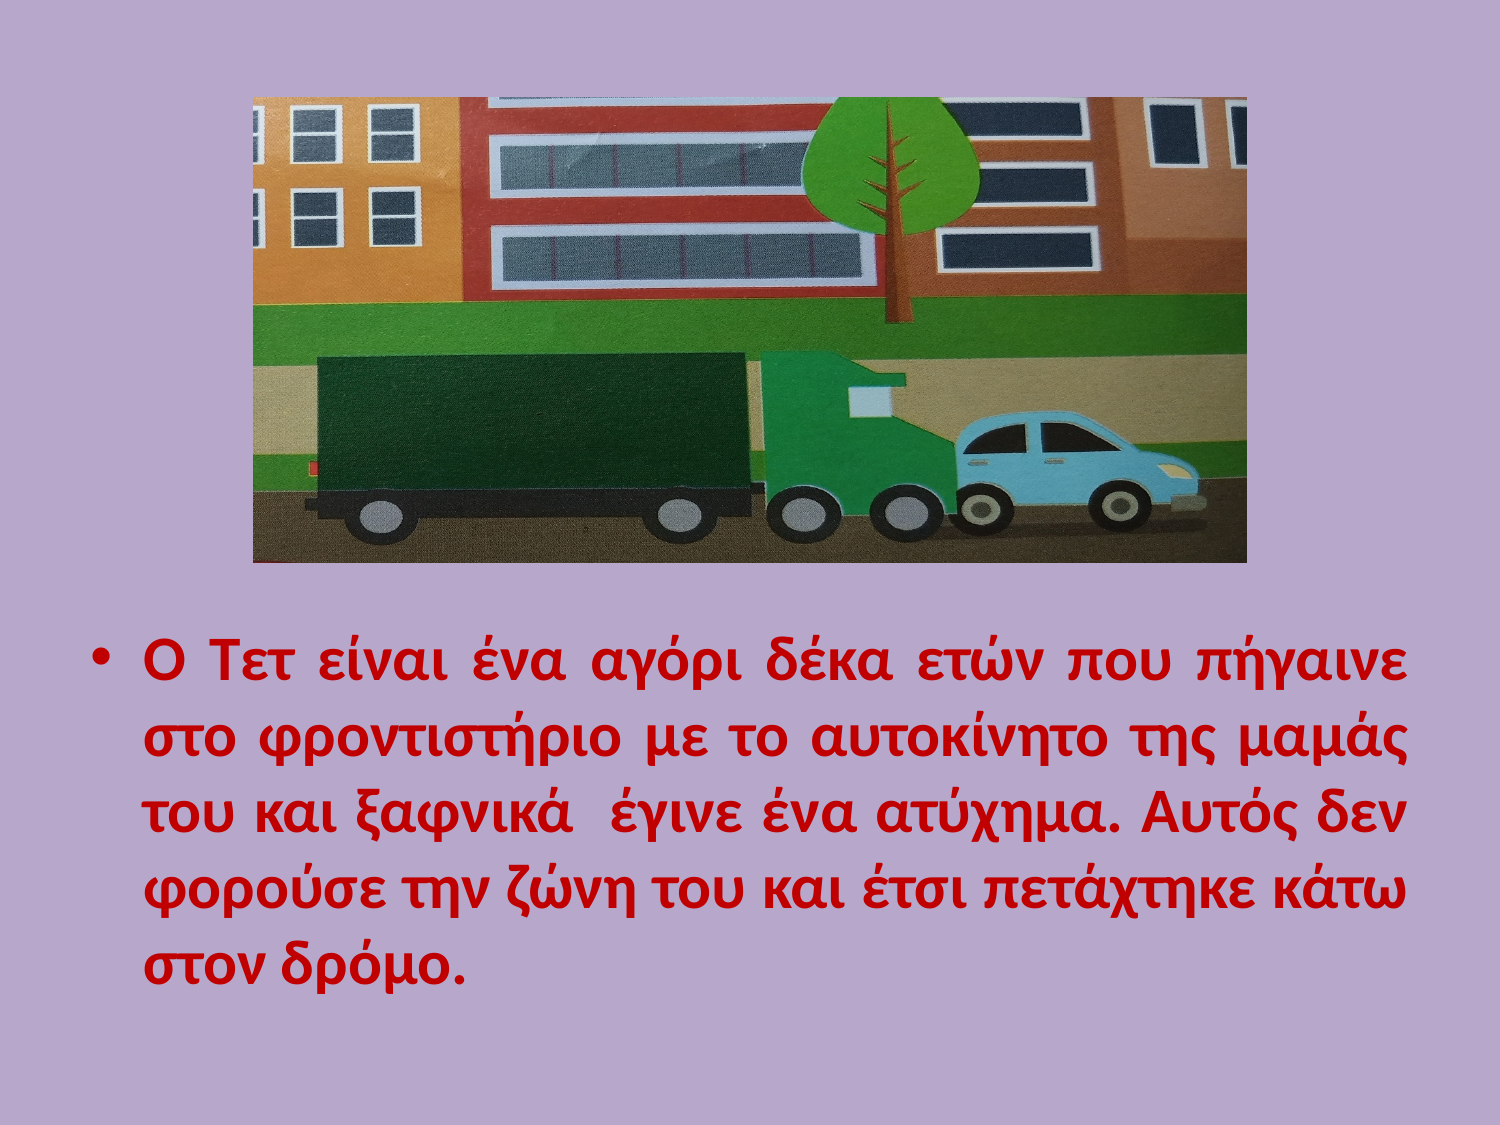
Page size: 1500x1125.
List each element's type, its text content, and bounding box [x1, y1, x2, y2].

picture [253, 97, 1247, 563]
list Ο Τετ είναι ένα αγόρι δέκα ετών που πήγαινε στο φροντιστήριο με το αυτοκίνητο της μαμάς του και ξαφνικά έγινε ένα ατύχημα. Αυτός δεν φορούσε την ζώνη του και έτσι πετάχτηκε κάτω στον δρόμο. [75, 609, 1425, 1005]
